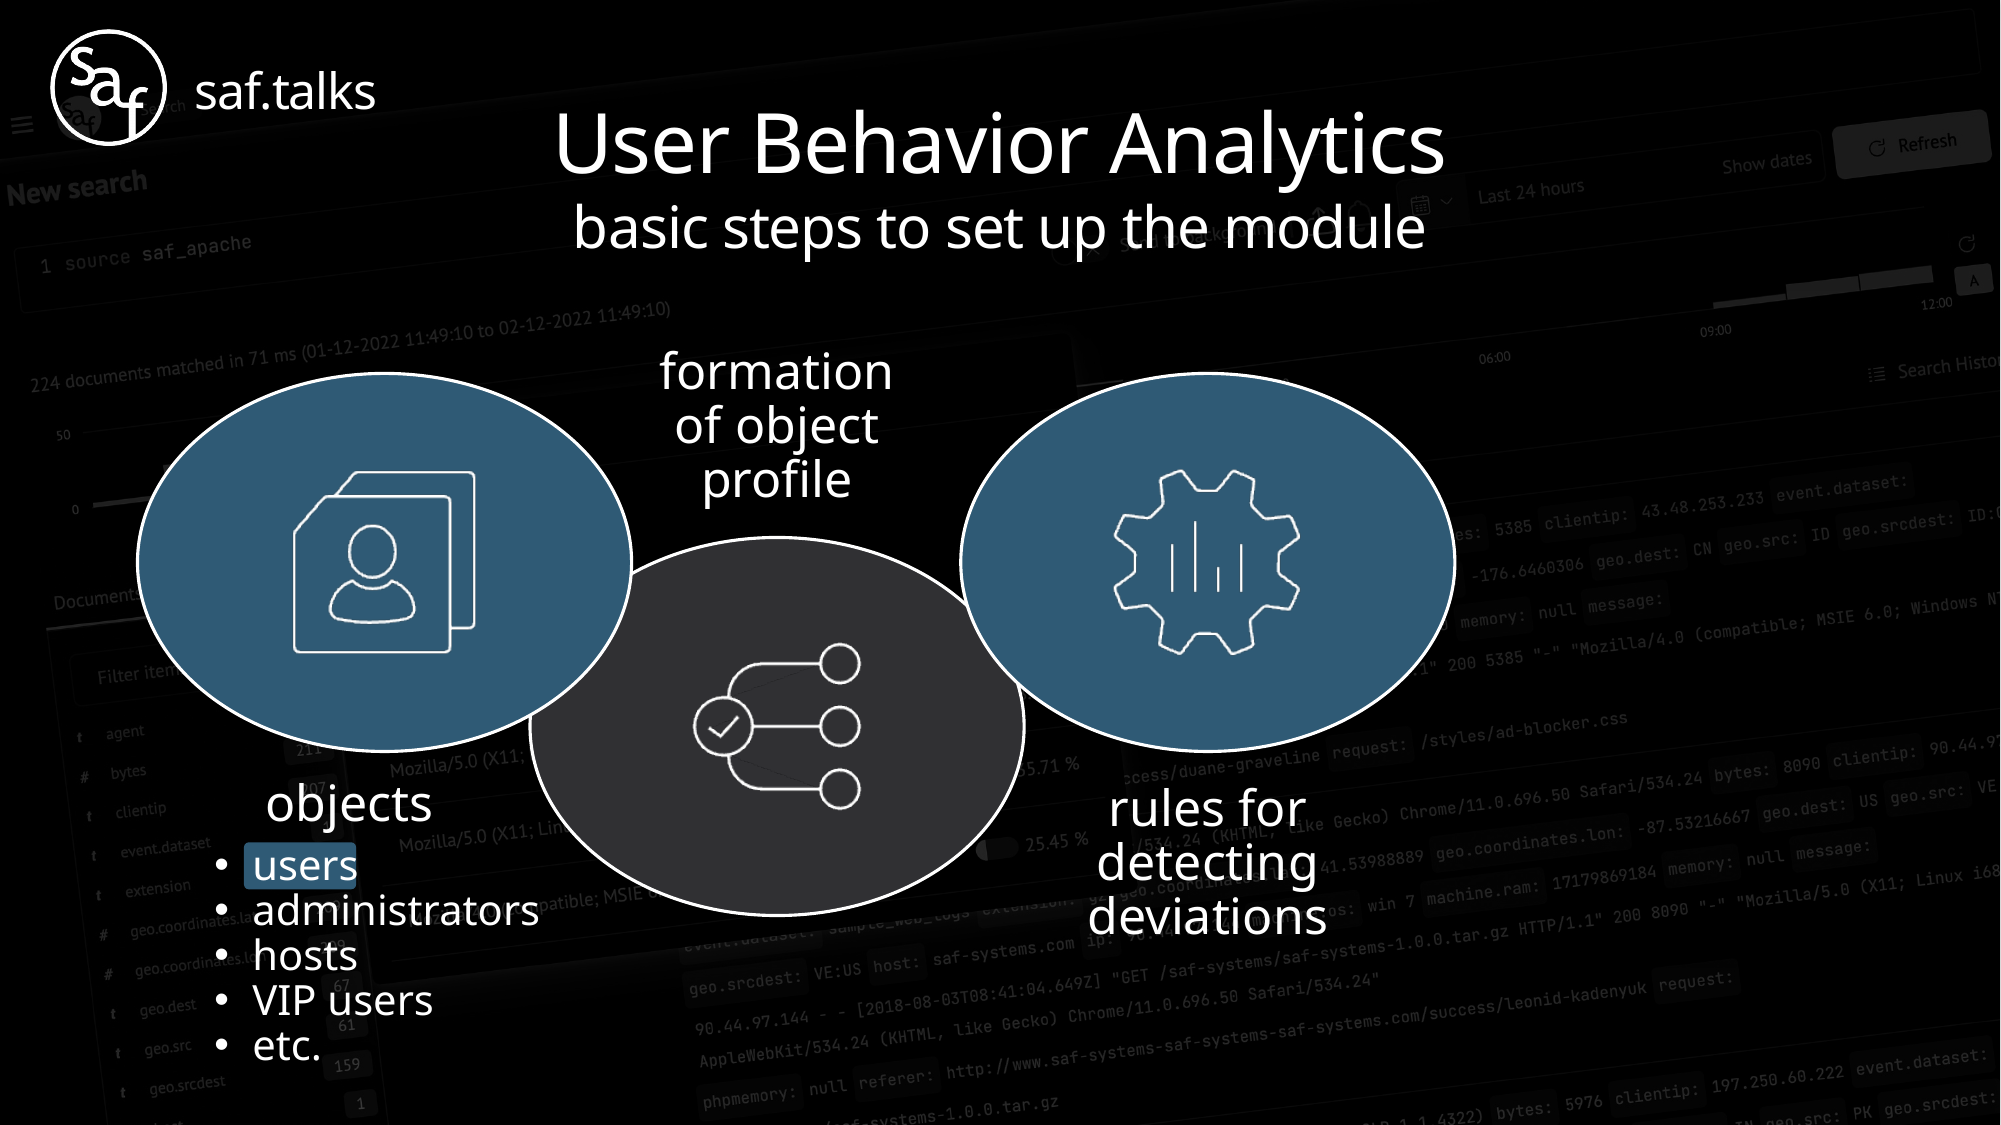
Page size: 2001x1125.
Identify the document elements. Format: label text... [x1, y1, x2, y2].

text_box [137, 373, 632, 752]
text_box objects users administrators hosts VIP users etc. [105, 770, 594, 1047]
text_box formation of object profile [632, 338, 922, 464]
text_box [960, 373, 1456, 752]
picture [0, 201, 2000, 1125]
picture [49, 28, 168, 147]
text_box rules for detecting deviations [1016, 775, 1400, 926]
text_box User Behavior Analytics basic steps to set up the module [379, 107, 1621, 242]
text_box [529, 537, 1025, 916]
